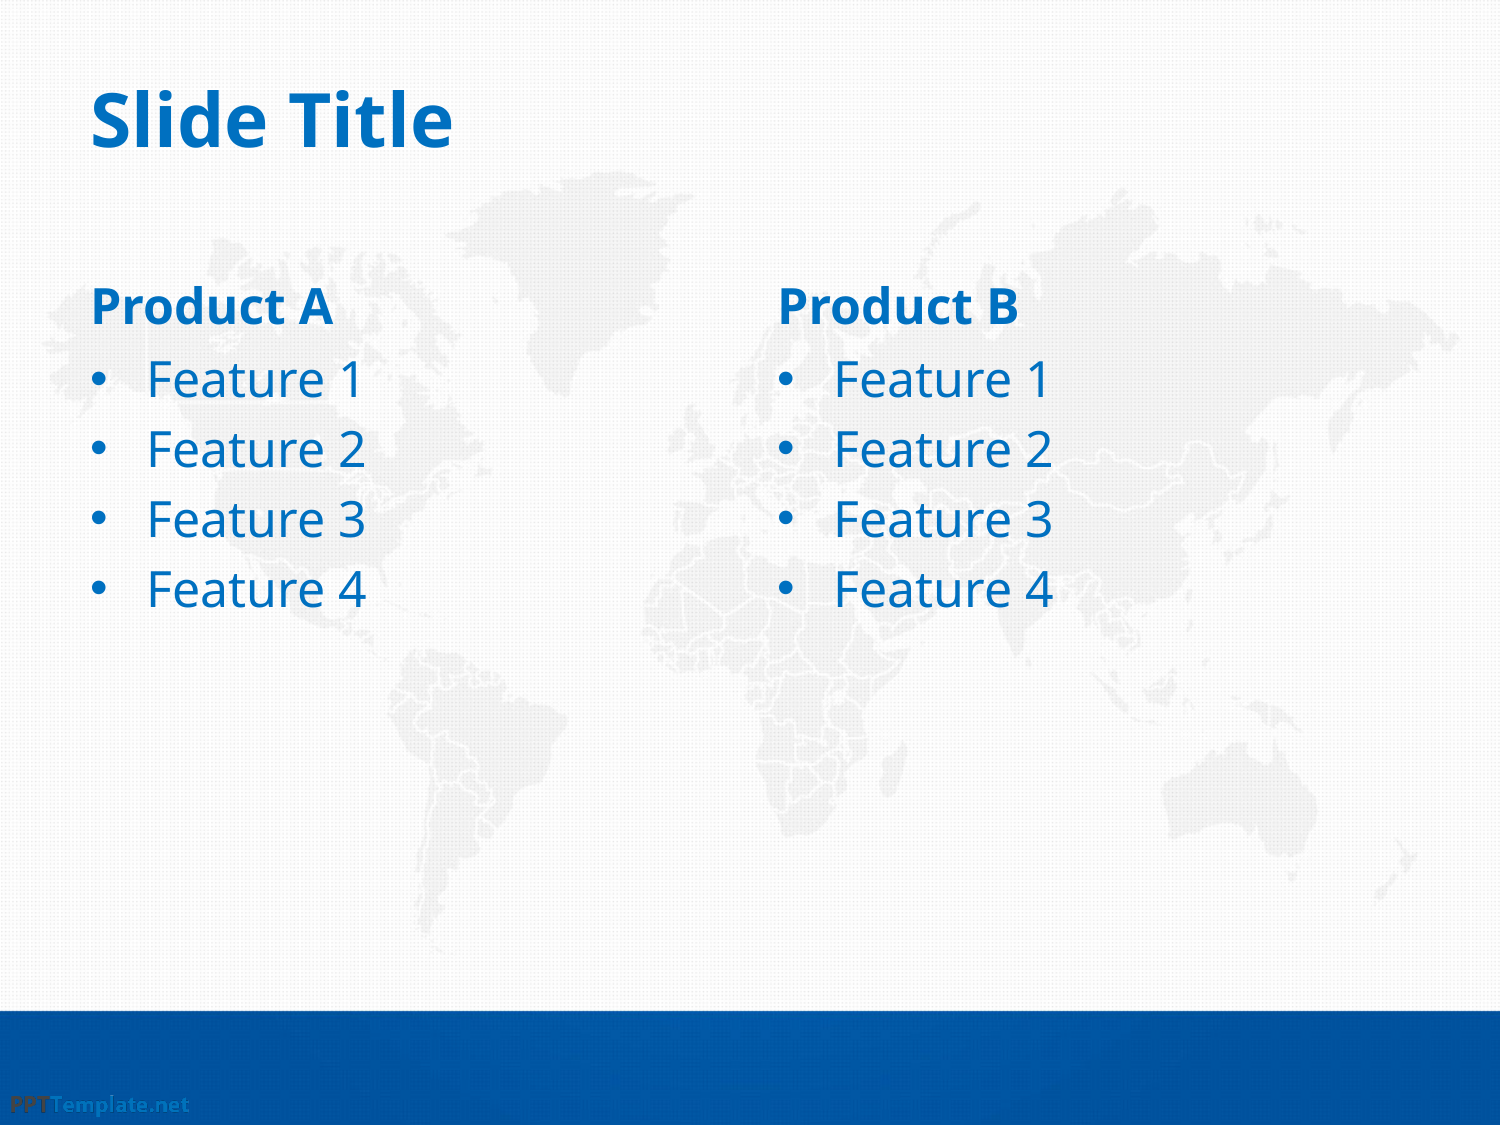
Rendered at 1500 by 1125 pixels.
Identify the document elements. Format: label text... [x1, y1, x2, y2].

list Feature 1 Feature 2 Feature 3 Feature 4 [75, 340, 738, 964]
list Feature 1 Feature 2 Feature 3 Feature 4 [761, 340, 1425, 964]
list Product B [761, 236, 1425, 340]
list Product A [75, 236, 738, 340]
picture [0, 0, 1500, 1125]
title Slide Title [75, 24, 1425, 212]
